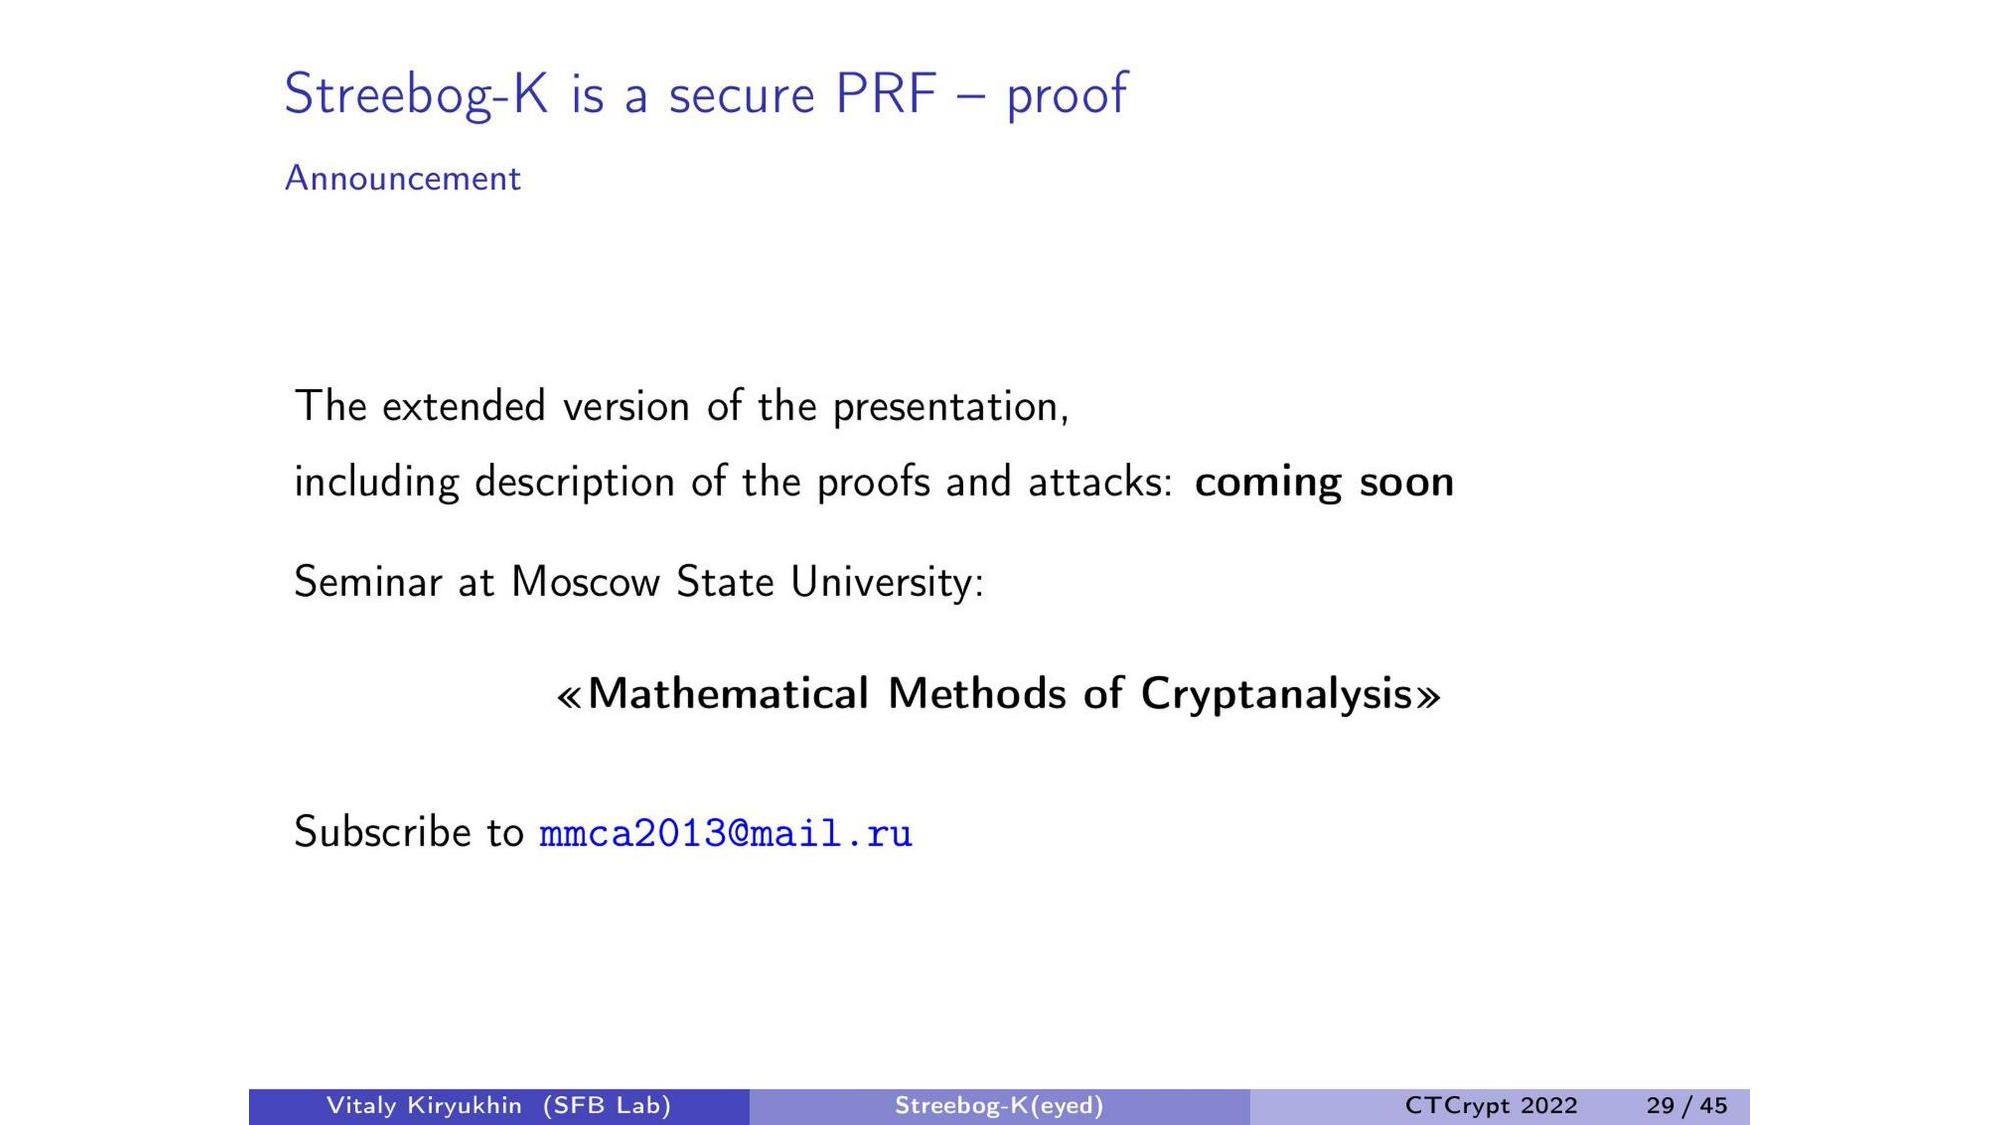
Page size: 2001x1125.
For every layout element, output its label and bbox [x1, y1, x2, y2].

picture [249, 0, 1750, 1125]
